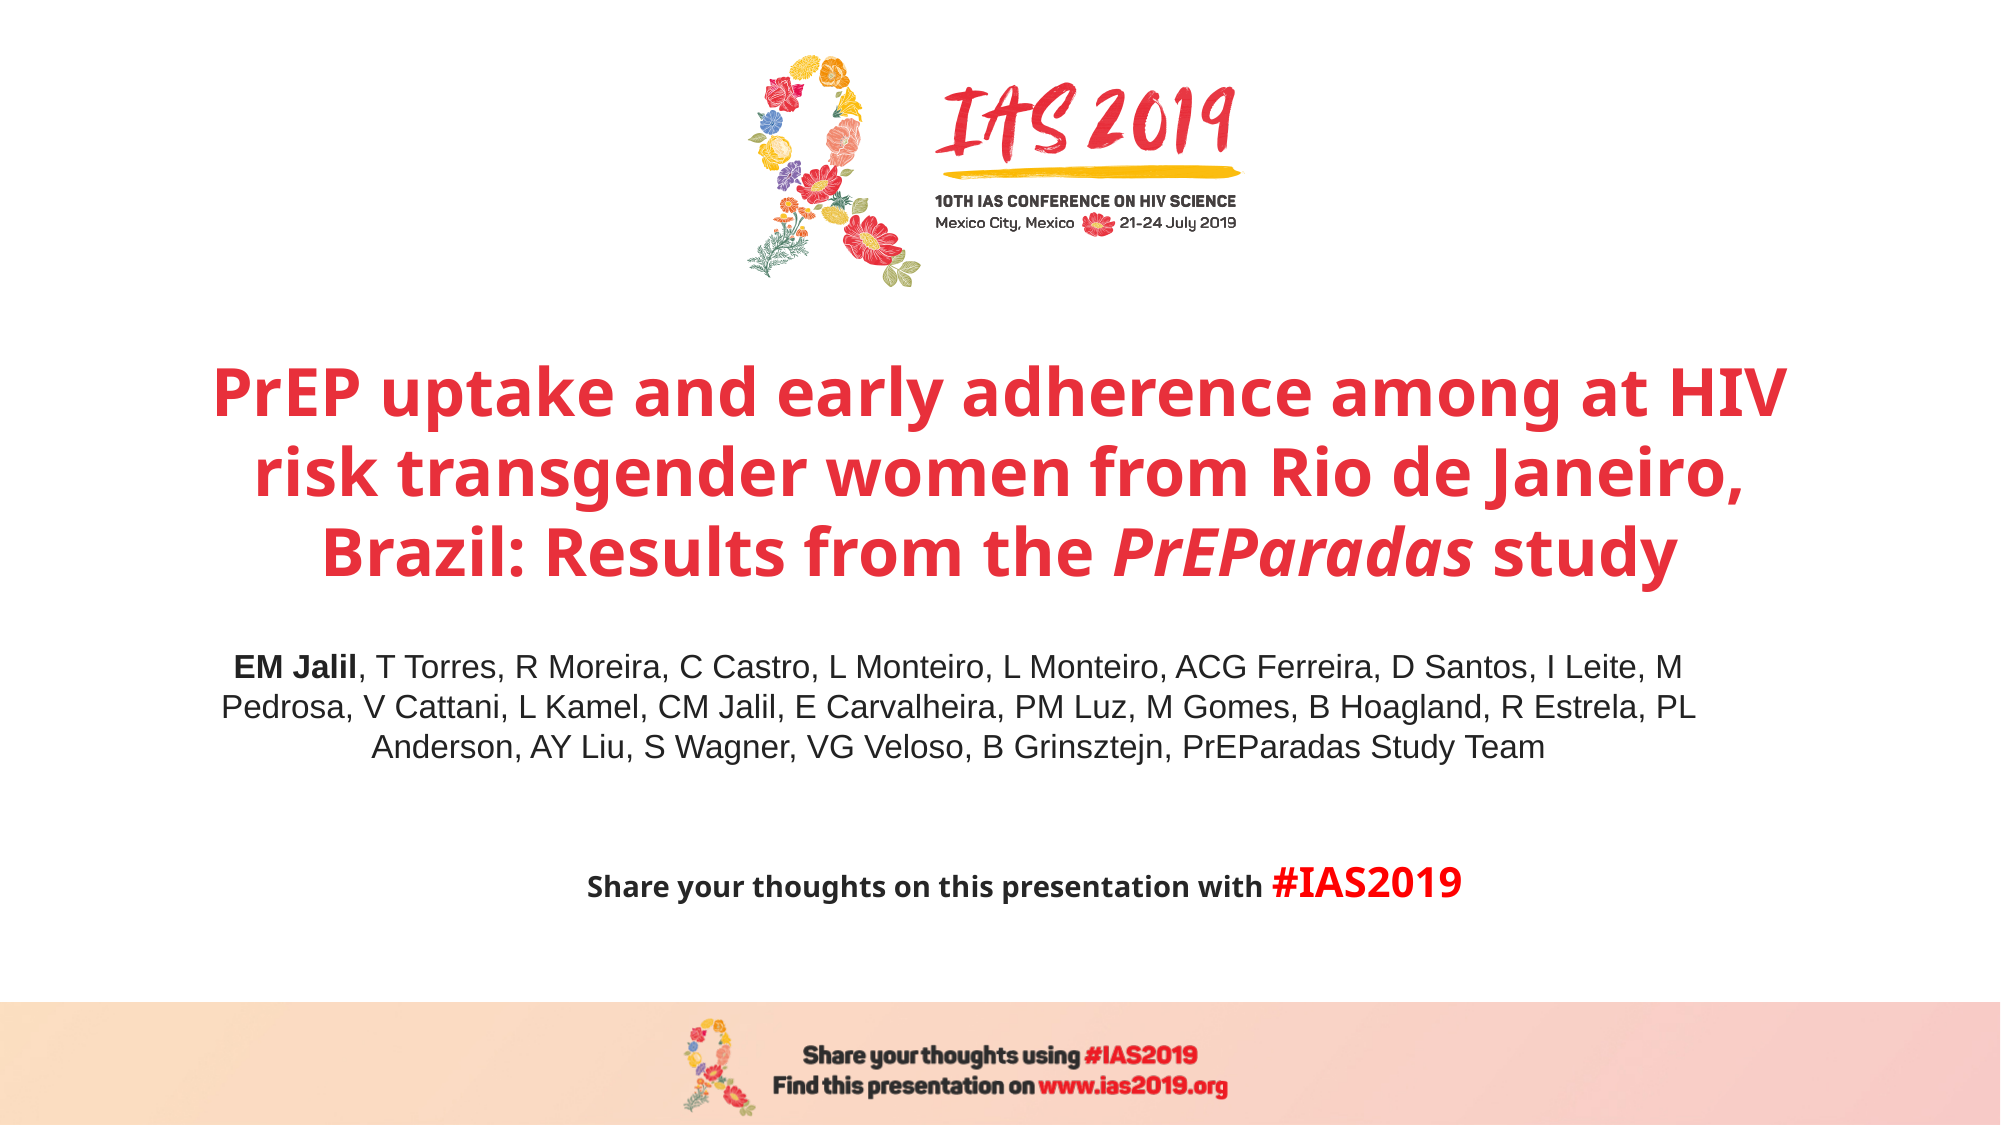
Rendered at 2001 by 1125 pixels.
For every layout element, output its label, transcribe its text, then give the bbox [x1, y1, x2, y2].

title PrEP uptake and early adherence among at HIV risk transgender women from Rio de Janeiro, Brazil: Results from the PrEParadas study [150, 349, 1850, 591]
picture [0, 1002, 2001, 1125]
subtitle EM Jalil, T Torres, R Moreira, C Castro, L Monteiro, L Monteiro, ACG Ferreira, D Santos, I Leite, M Pedrosa, V Cattani, L Kamel, CM Jalil, E Carvalheira, PM Luz, M Gomes, B Hoagland, R Estrela, PL Anderson, AY Liu, S Wagner, VG Veloso, B Grinsztejn, PrEParadas Study Team [198, 637, 1720, 790]
picture [674, 17, 1326, 332]
text_box Share your thoughts on this presentation with #IAS2019 [324, 847, 1725, 937]
